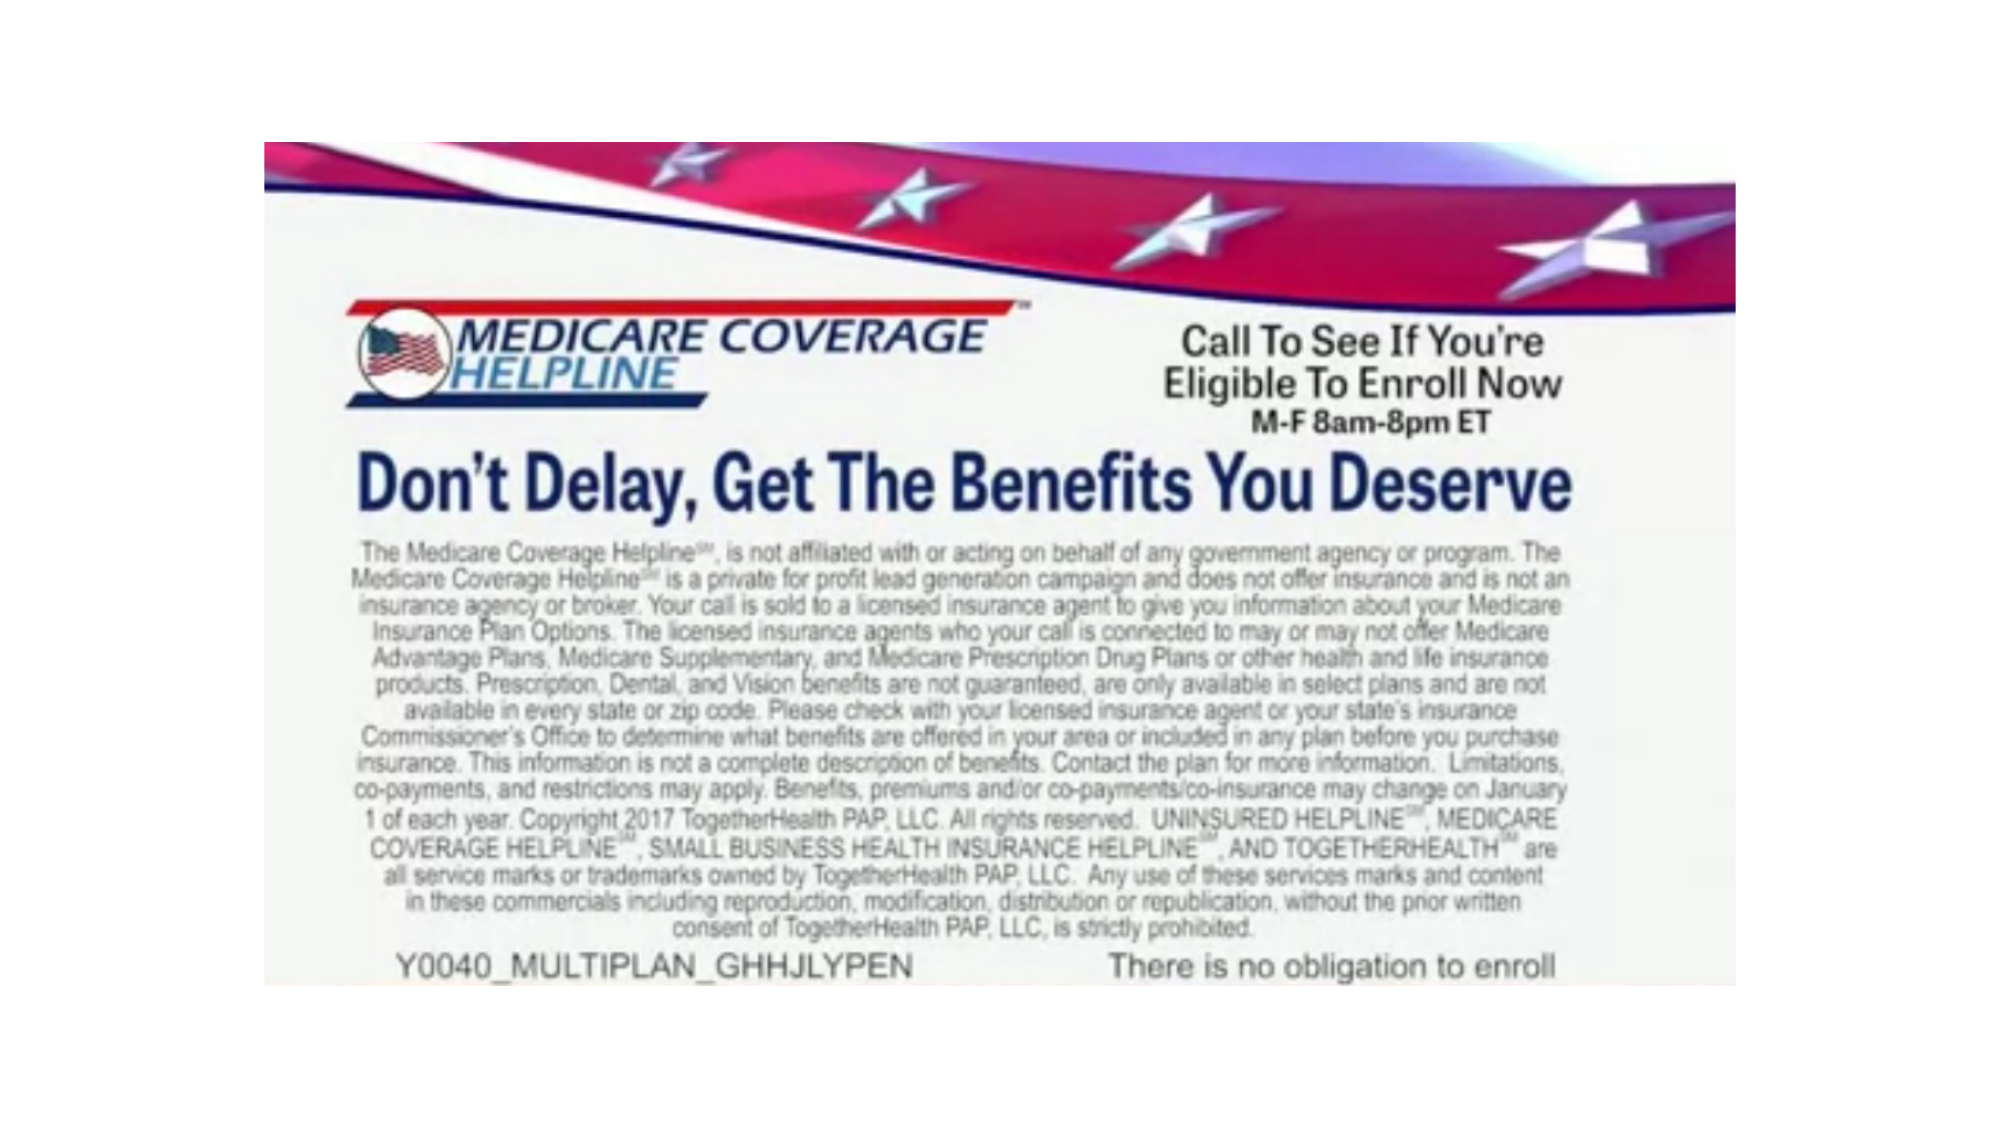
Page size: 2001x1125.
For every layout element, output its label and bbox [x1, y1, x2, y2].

picture [264, 139, 1736, 986]
